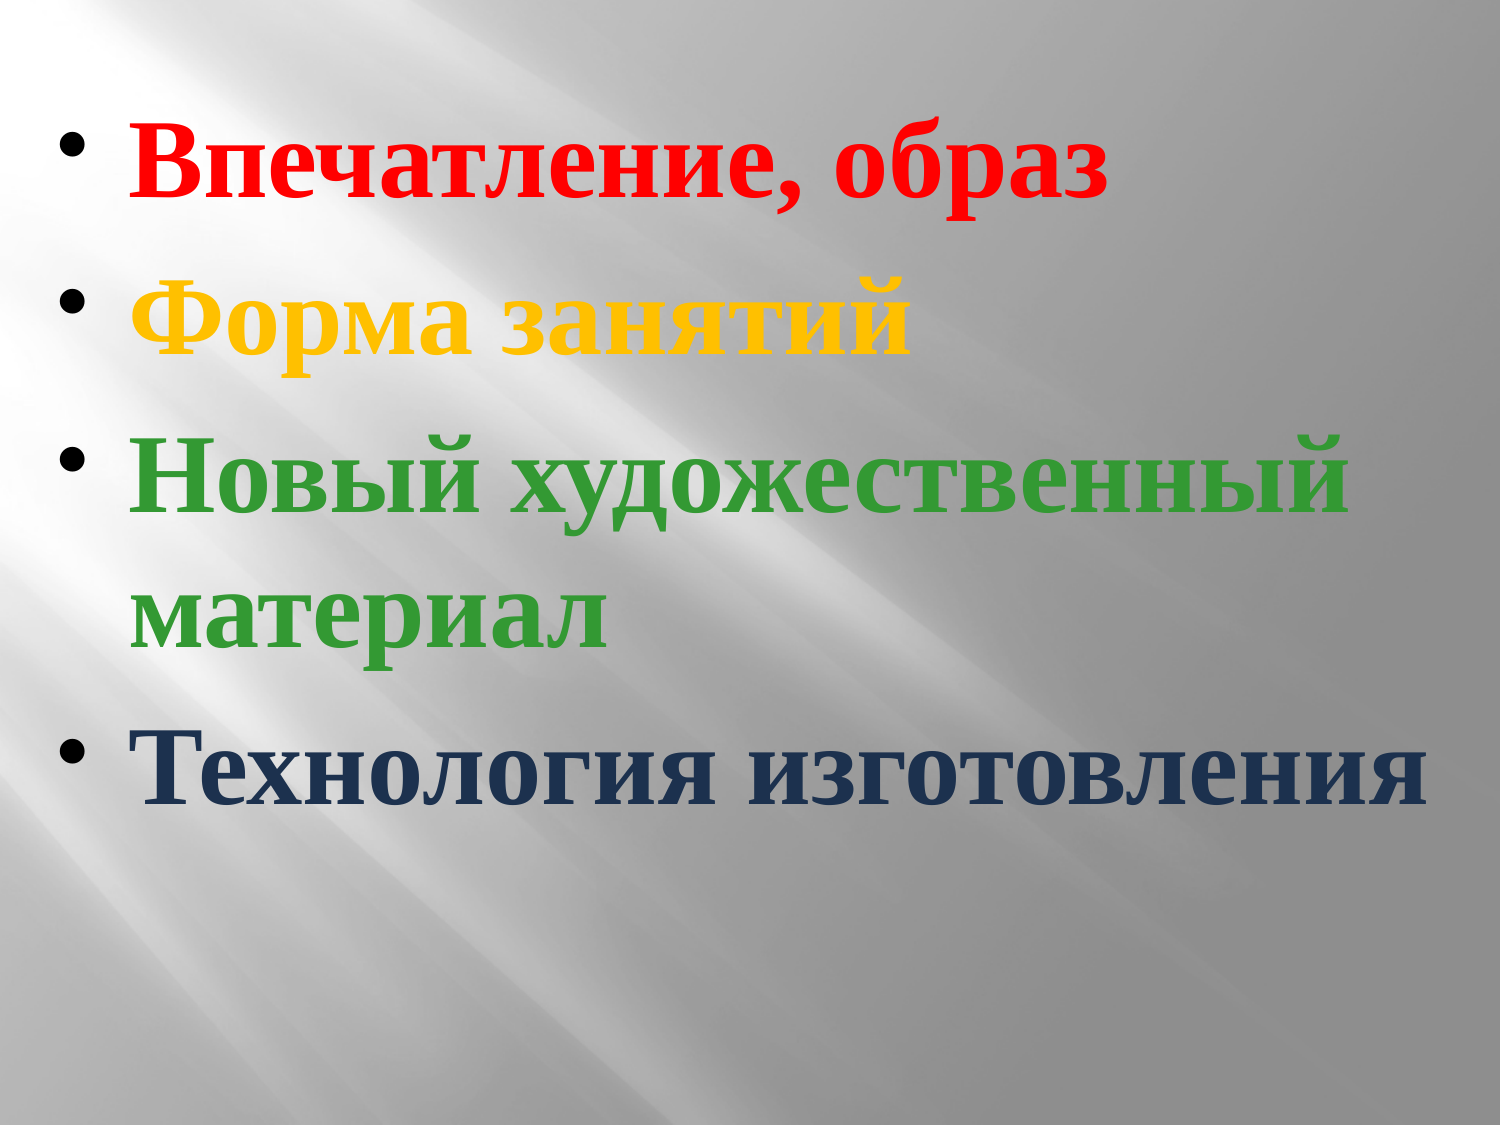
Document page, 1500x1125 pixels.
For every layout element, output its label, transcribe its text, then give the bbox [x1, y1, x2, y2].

list Впечатление, образ Форма занятий Новый художественный материал Технология изготовления [23, 35, 1477, 1090]
